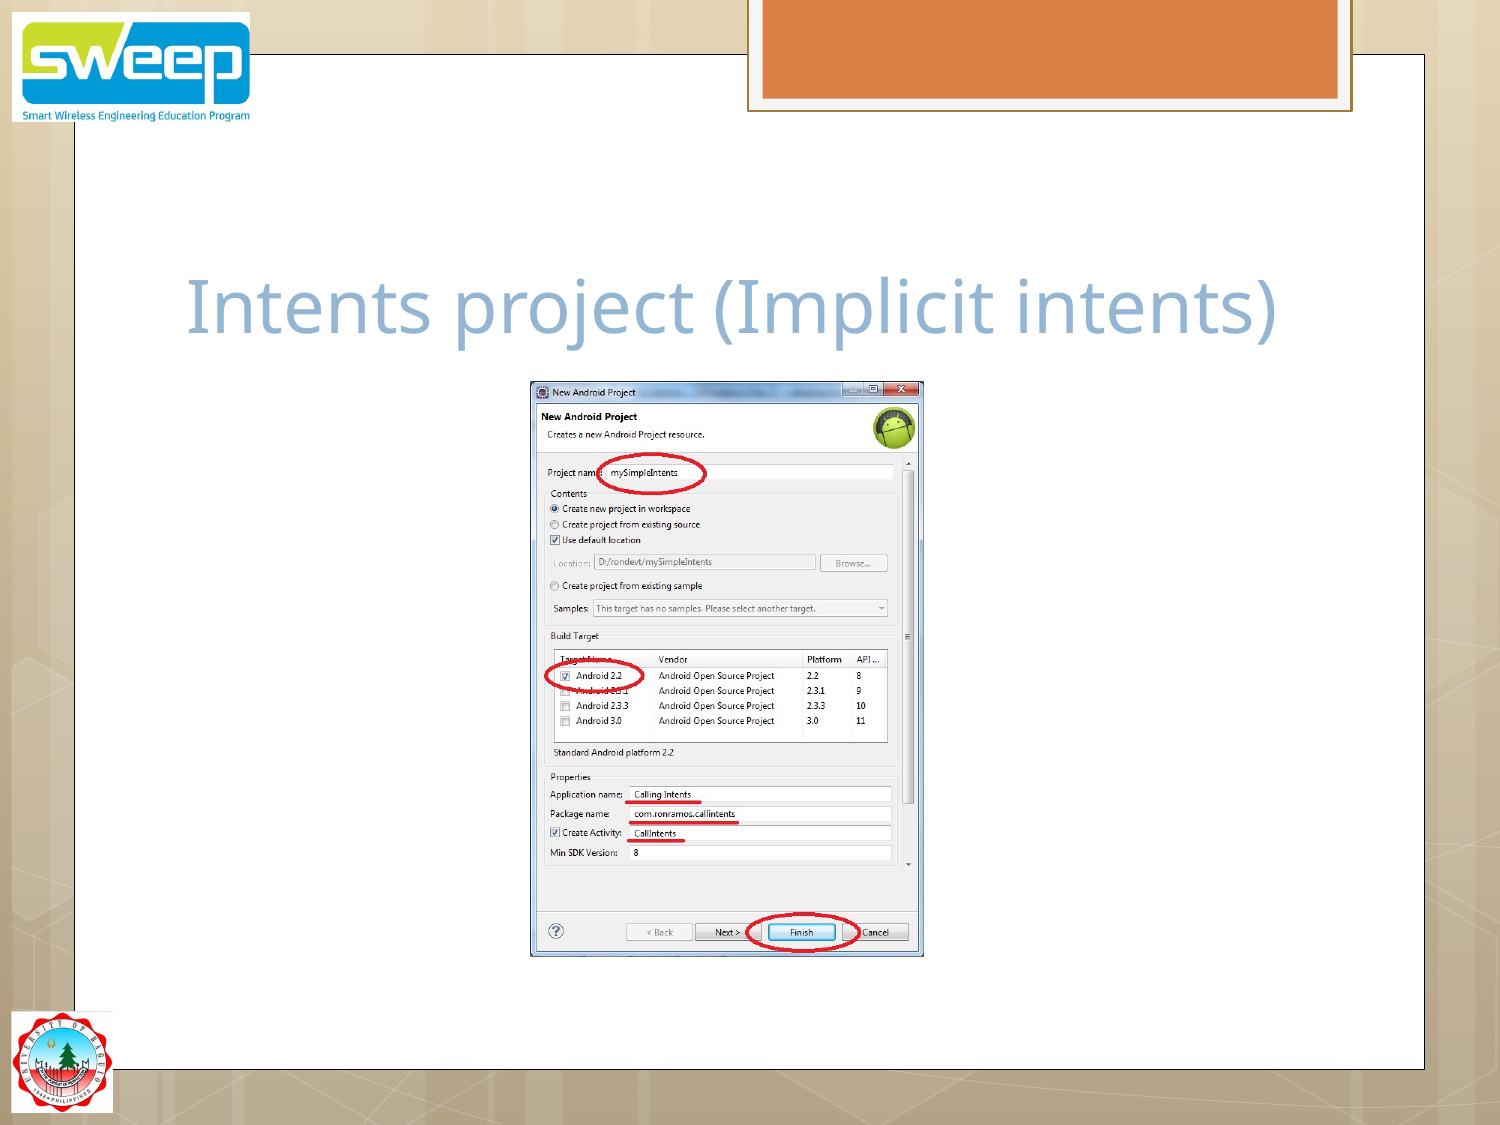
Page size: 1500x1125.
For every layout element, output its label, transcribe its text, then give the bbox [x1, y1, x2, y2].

picture [11, 1011, 113, 1113]
picture [164, 46, 202, 79]
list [529, 380, 924, 957]
picture [12, 12, 250, 122]
title Intents project (Implicit intents) [171, 168, 1324, 357]
